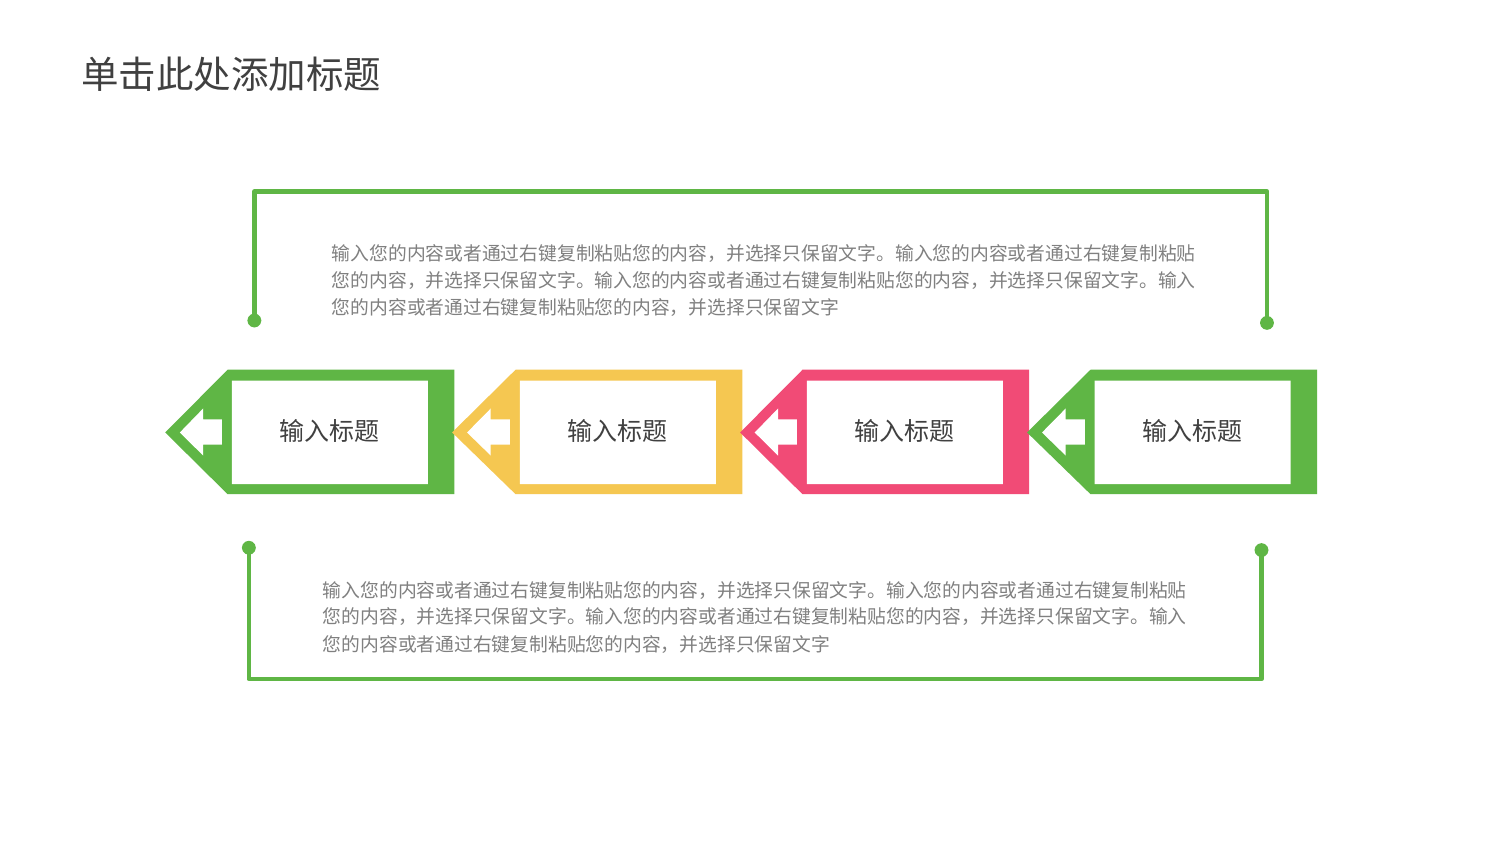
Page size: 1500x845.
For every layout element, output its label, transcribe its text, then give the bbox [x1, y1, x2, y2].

text_box 输入您的内容或者通过右键复制粘贴您的内容，并选择只保留文字。输入您的内容或者通过右键复制粘贴您的内容，并选择只保留文字。输入您的内容或者通过右键复制粘贴您的内容，并选择只保留文字。输入您的内容或者通过右键复制粘贴您的内容，并选择只保留文字 [320, 231, 1211, 324]
text_box [248, 191, 1274, 330]
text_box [739, 369, 1025, 495]
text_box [164, 369, 450, 495]
text_box [242, 541, 1268, 680]
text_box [1026, 369, 1318, 495]
text_box 输入您的内容或者通过右键复制粘贴您的内容，并选择只保留文字。输入您的内容或者通过右键复制粘贴您的内容，并选择只保留文字。输入您的内容或者通过右键复制粘贴您的内容，并选择只保留文字。输入您的内容或者通过右键复制粘贴您的内容，并选择只保留文字 [311, 568, 1202, 661]
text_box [451, 369, 738, 495]
